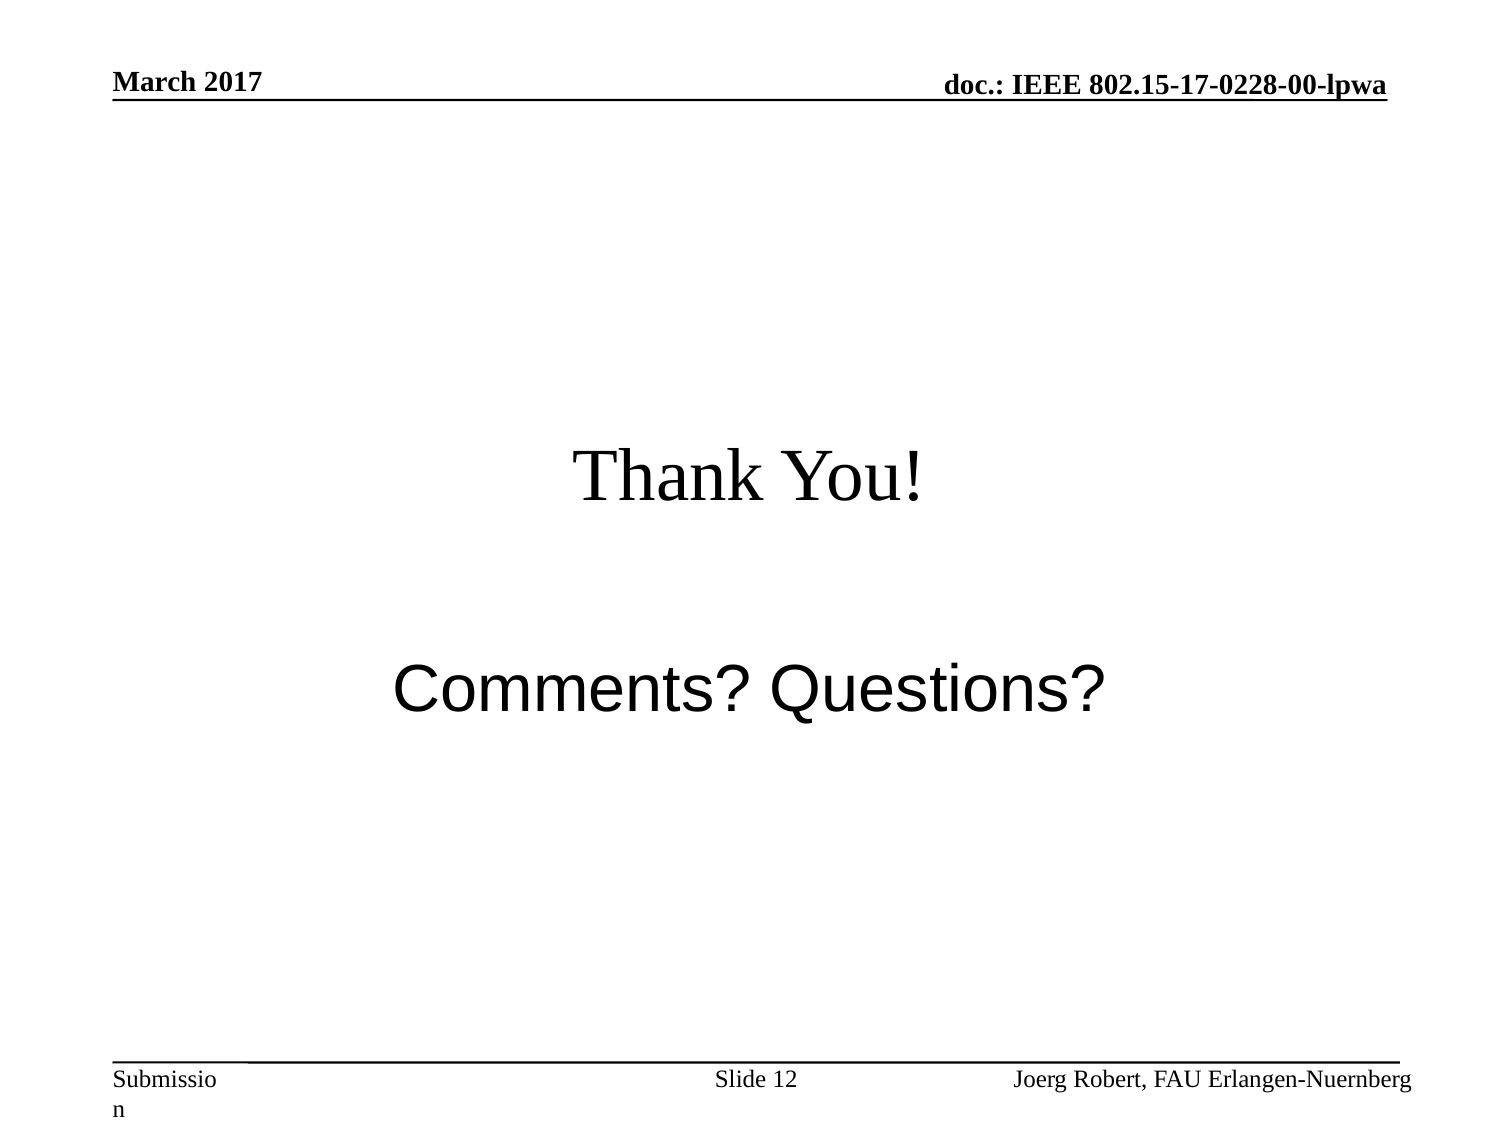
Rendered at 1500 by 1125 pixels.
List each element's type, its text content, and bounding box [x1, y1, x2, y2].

footer Joerg Robert, FAU Erlangen-Nuernberg [900, 1062, 1413, 1093]
slide_number Slide 12 [712, 1062, 800, 1093]
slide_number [112, 62, 375, 98]
title Thank You! [112, 349, 1388, 591]
subtitle Comments? Questions? [225, 637, 1275, 925]
